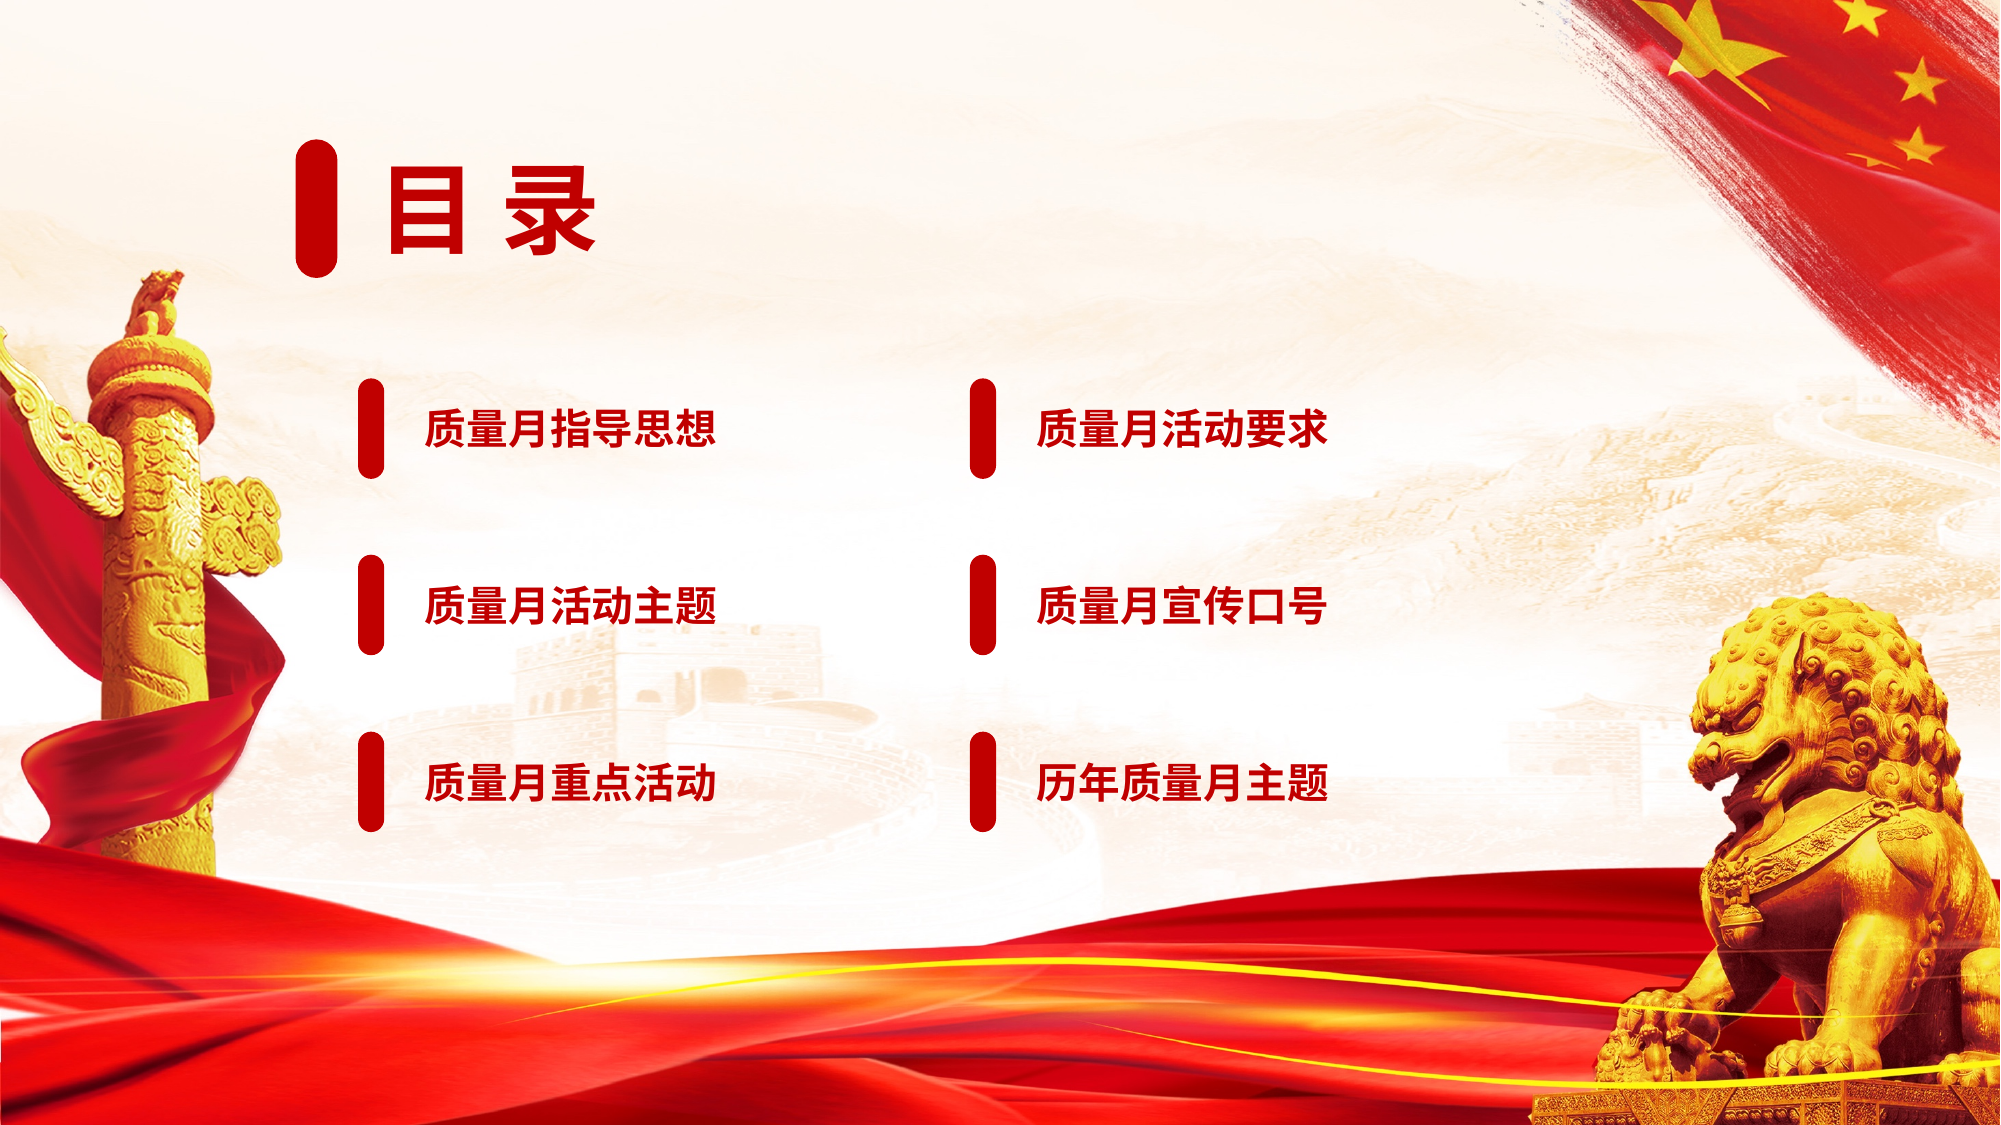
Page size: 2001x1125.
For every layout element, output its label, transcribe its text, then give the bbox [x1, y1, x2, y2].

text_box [969, 378, 1349, 479]
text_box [357, 554, 737, 656]
picture [0, 0, 2000, 1125]
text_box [969, 554, 1349, 656]
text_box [357, 378, 737, 479]
text_box [294, 138, 339, 280]
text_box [357, 731, 737, 833]
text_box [969, 731, 1349, 833]
text_box 目 录 [362, 139, 616, 275]
